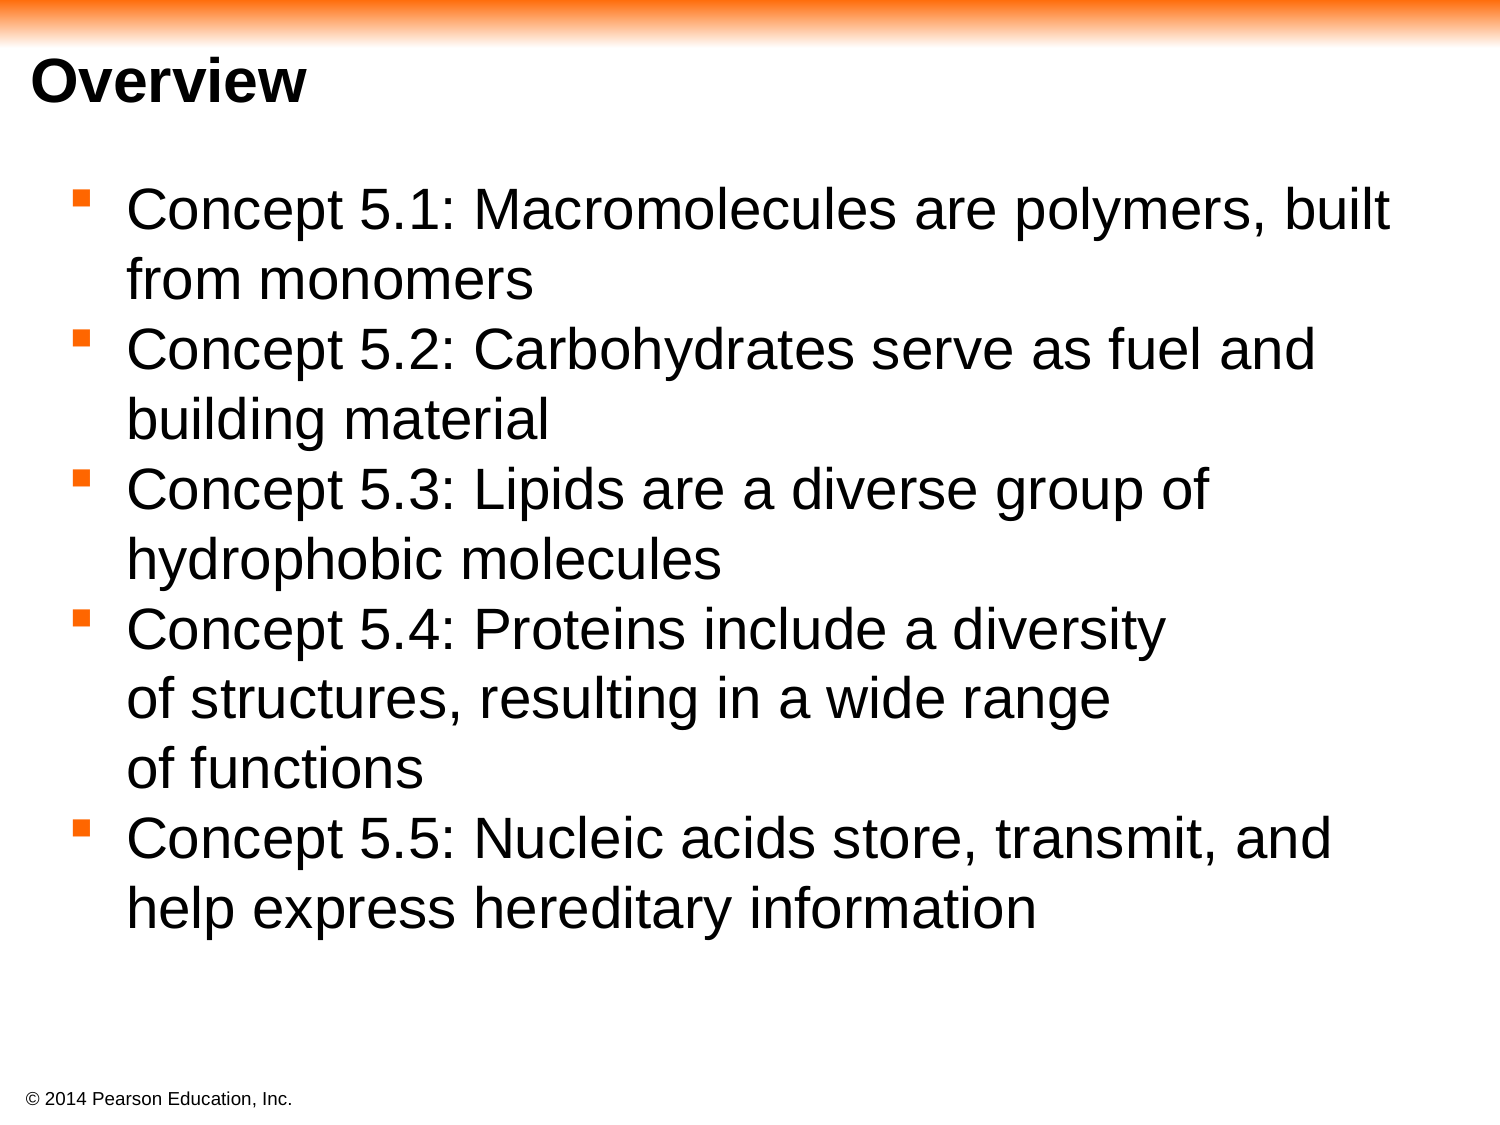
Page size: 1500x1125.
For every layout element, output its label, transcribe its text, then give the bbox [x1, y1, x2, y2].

list Concept 5.1: Macromolecules are polymers, built from monomers Concept 5.2: Carbohydrates serve as fuel and building material Concept 5.3: Lipids are a diverse group of hydrophobic molecules Concept 5.4: Proteins include a diversity of structures, resulting in a wide range of functions Concept 5.5: Nucleic acids store, transmit, and help express hereditary information [69, 170, 1464, 1063]
title Overview [29, 49, 1470, 184]
